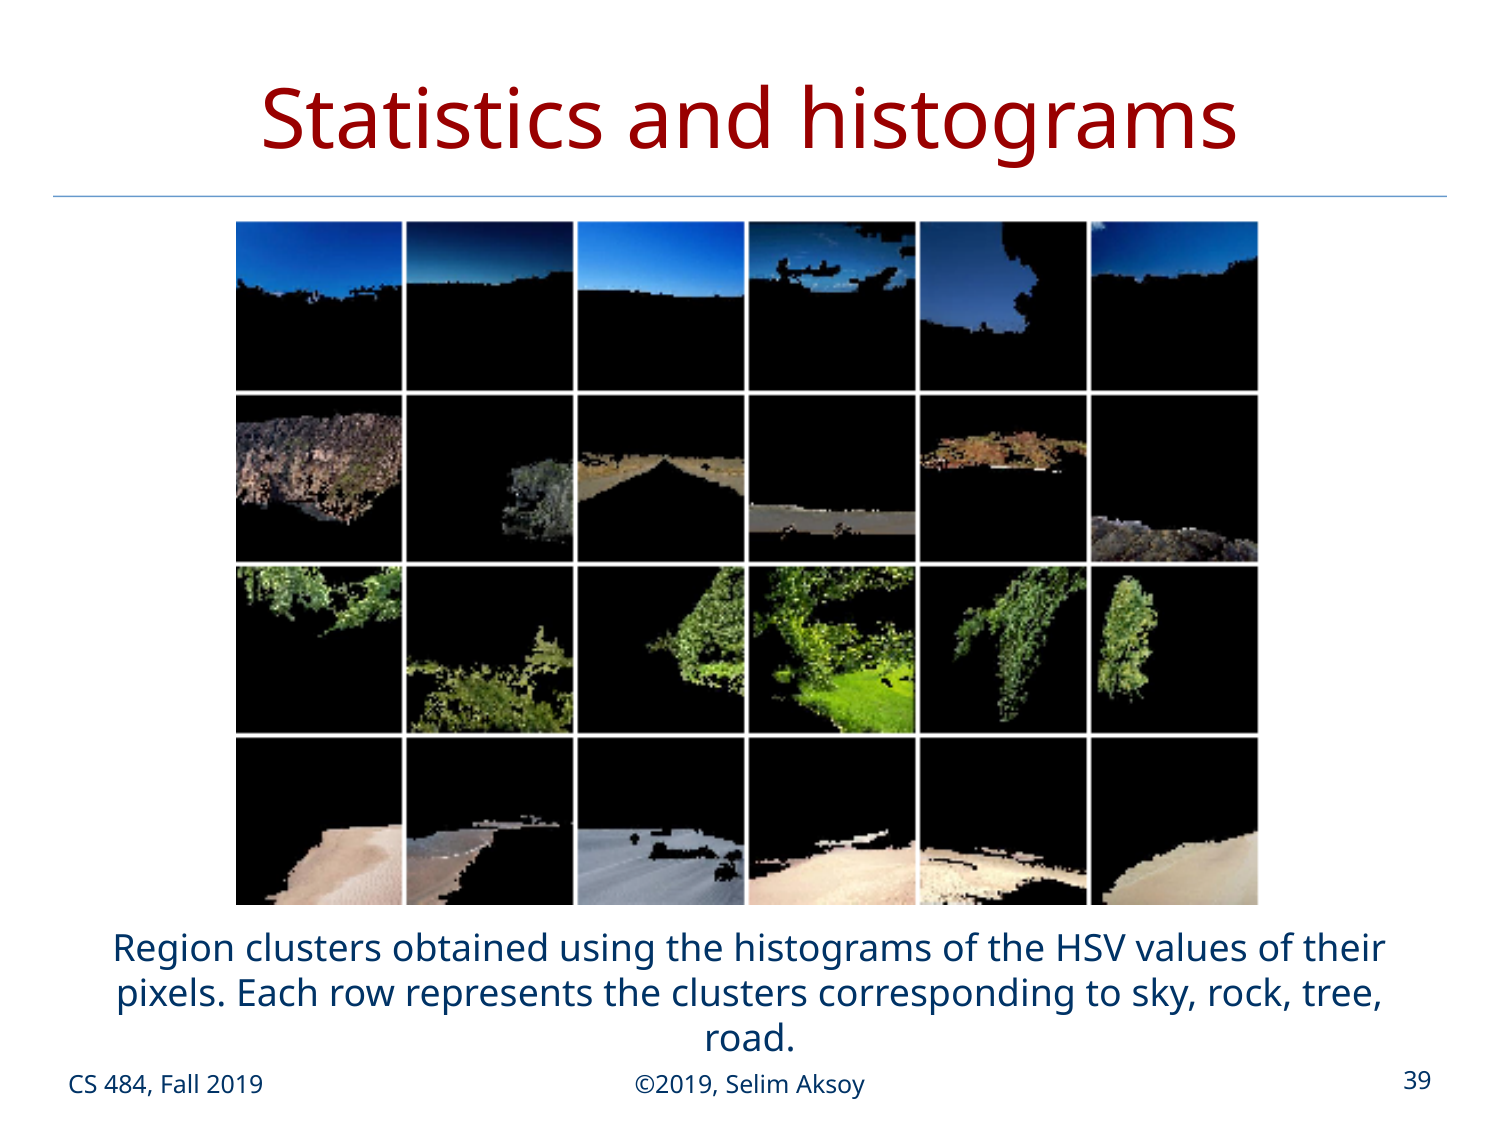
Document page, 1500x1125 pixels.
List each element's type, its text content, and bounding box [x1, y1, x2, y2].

slide_number CS 484, Fall 2019 [52, 1052, 366, 1107]
slide_number 39 [1134, 1052, 1448, 1107]
footer ©2019, Selim Aksoy [511, 1067, 988, 1107]
picture [236, 220, 1264, 905]
text_box Region clusters obtained using the histograms of the HSV values of their pixels. Each row represents the clusters corresponding to sky, rock, tree, road. [76, 916, 1424, 1067]
title Statistics and histograms [53, 31, 1447, 173]
